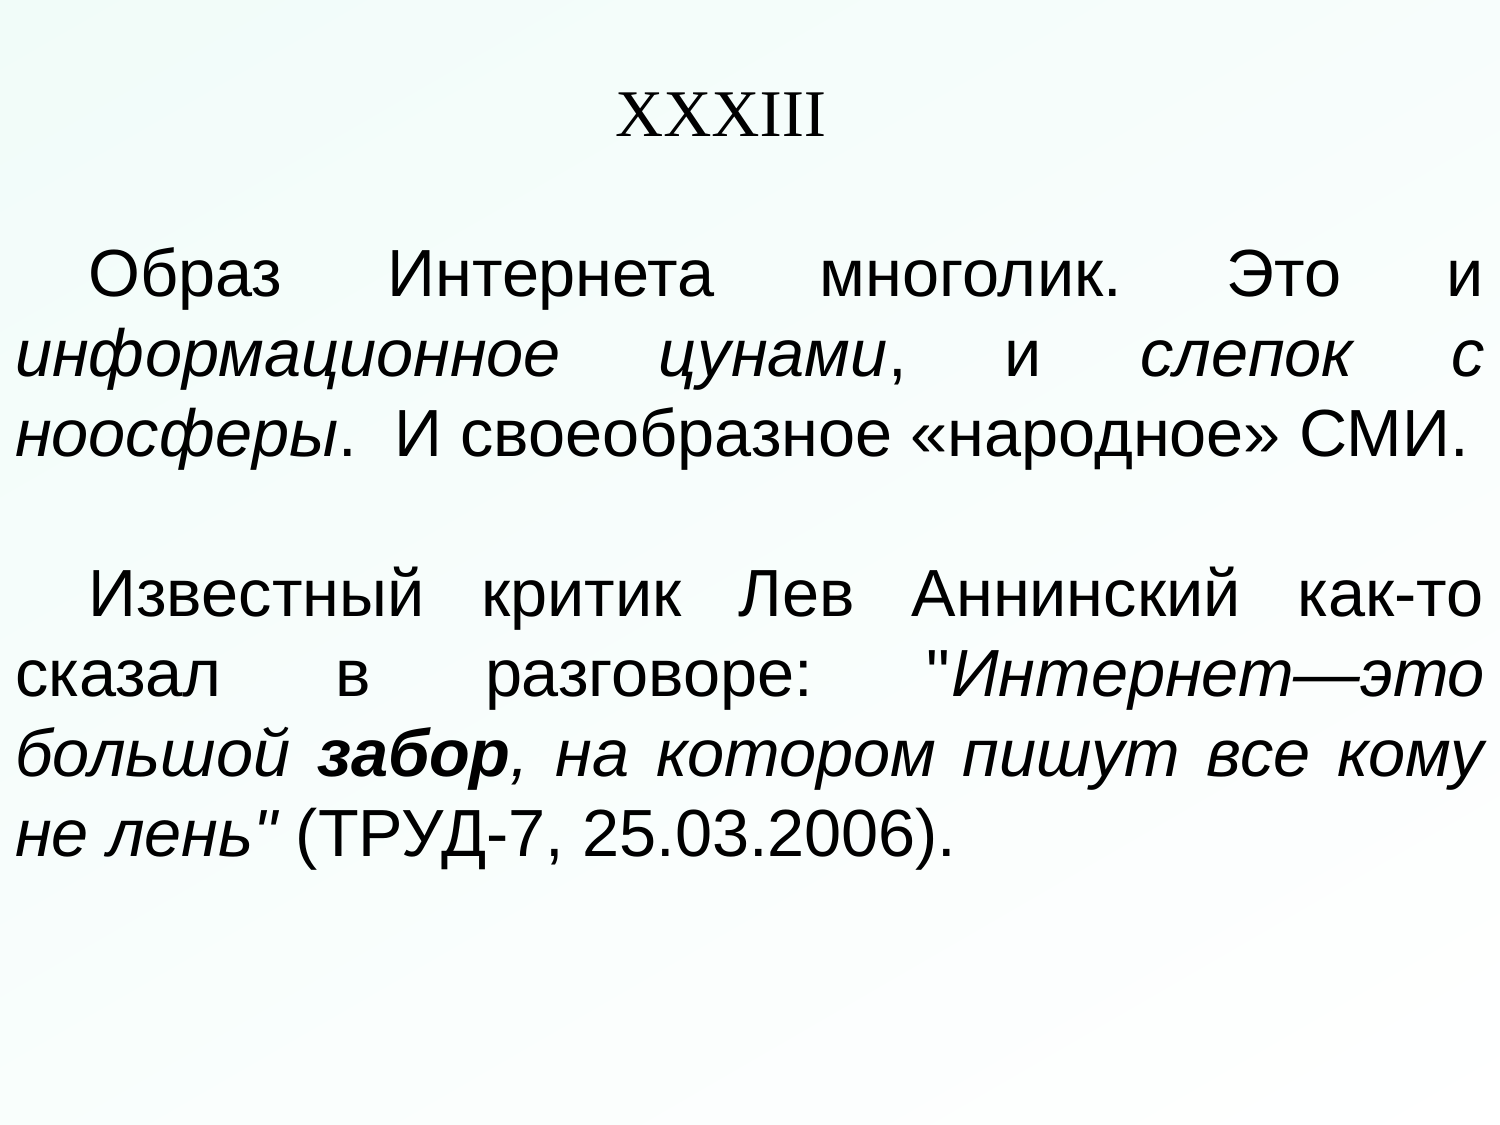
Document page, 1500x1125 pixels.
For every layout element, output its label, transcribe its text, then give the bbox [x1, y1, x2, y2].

text_box XXXIII Образ Интернета многолик. Это и информационное цунами, и слепок с ноосферы. И своеобразное «народное» СМИ. Известный критик Лев Аннинский как-то сказал в разговоре: "Интернет―это большой забор, на котором пишут все кому не лень" (ТРУД-7, 25.03.2006). [0, 62, 1500, 1037]
